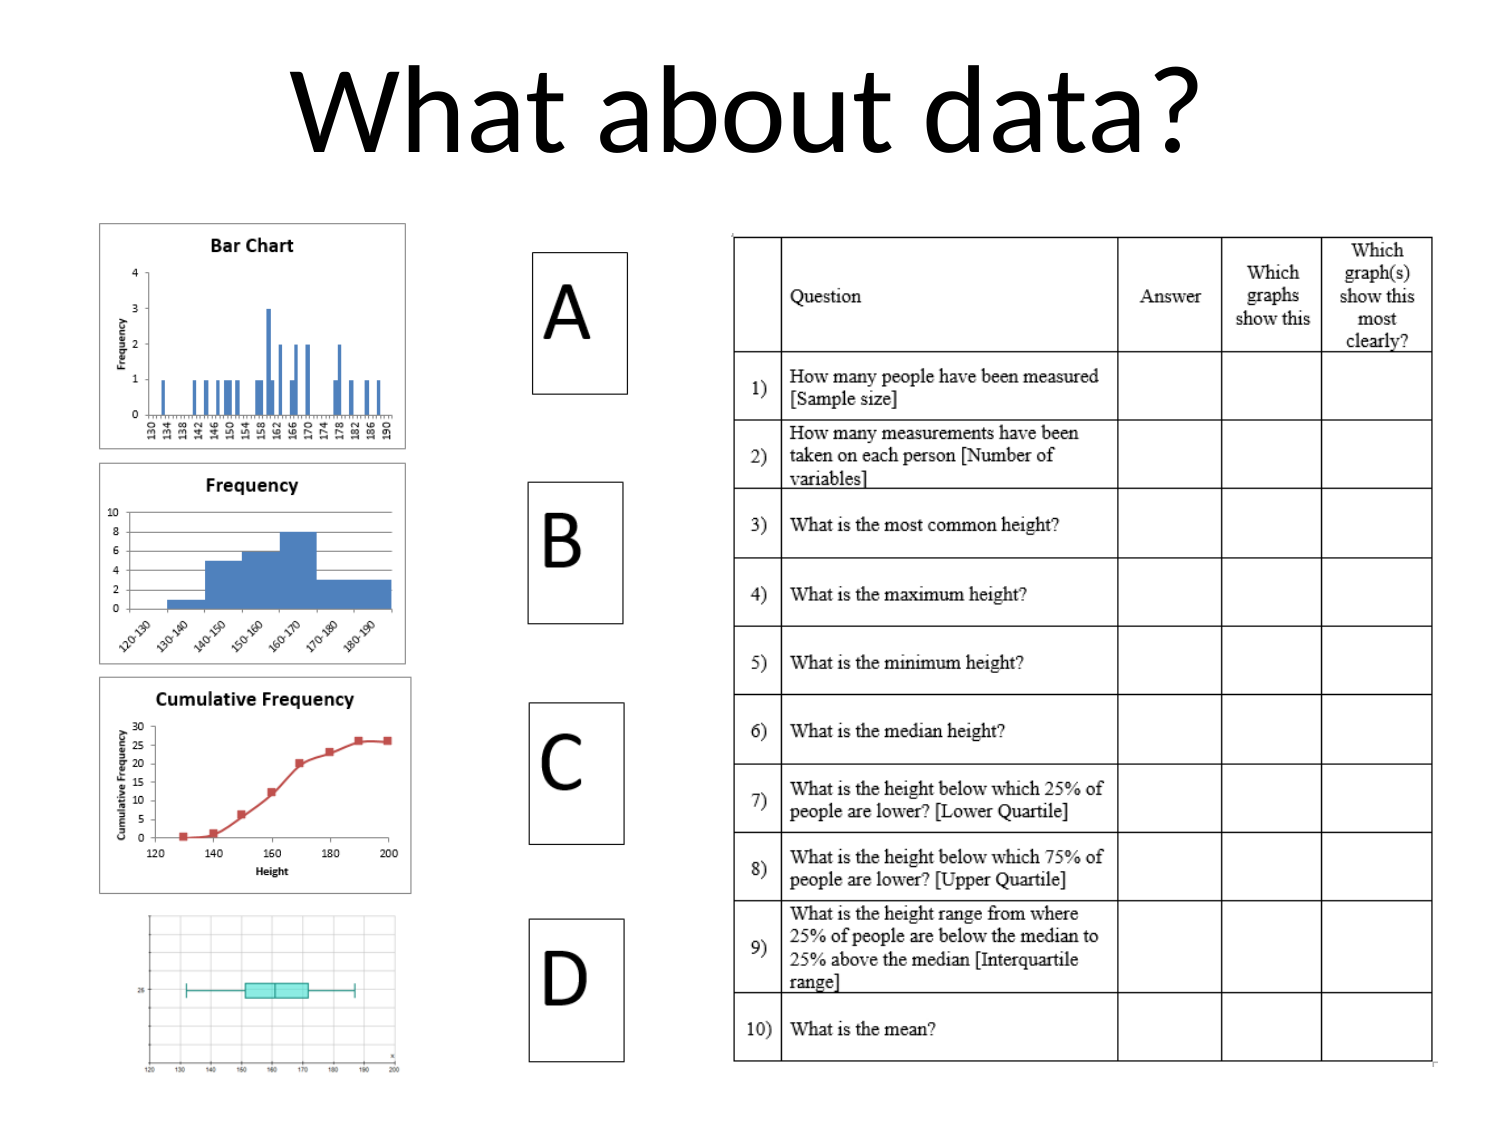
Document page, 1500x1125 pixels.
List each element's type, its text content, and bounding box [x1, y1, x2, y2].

text_box What about data? [274, 36, 1284, 208]
picture [79, 212, 695, 1088]
picture [730, 232, 1438, 1067]
